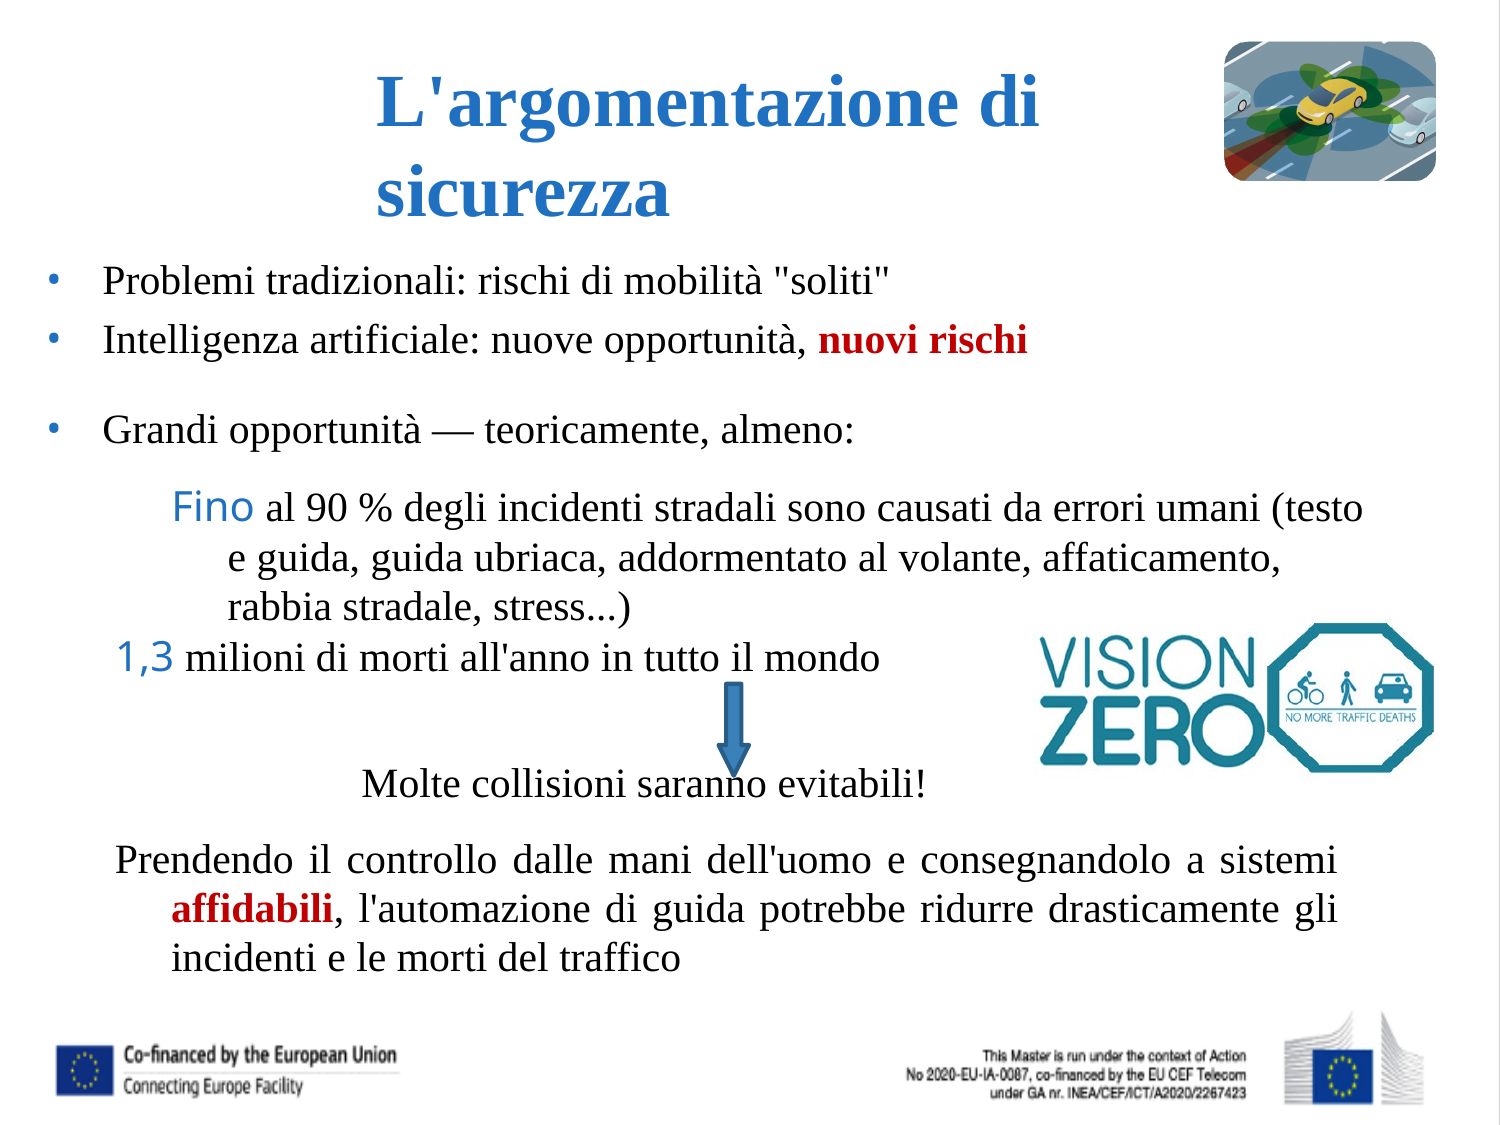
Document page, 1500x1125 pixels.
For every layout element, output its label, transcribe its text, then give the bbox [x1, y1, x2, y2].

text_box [717, 681, 751, 778]
text_box Problemi tradizionali: rischi di mobilità "soliti" Intelligenza artificiale: nuove opportunità, nuovi rischi Grandi opportunità — teoricamente, almeno: Fino al 90 % degli incidenti stradali sono causati da errori umani (testo e guida, guida ubriaca, addormentato al volante, affaticamento, rabbia stradale, stress...) 1,3 milioni di morti all'anno in tutto il mondo Molte collisioni saranno evitabili! Prendendo il controllo dalle mani dell'uomo e consegnandolo a sistemi affidabili, l'automazione di guida potrebbe ridurre drasticamente gli incidenti e le morti del traffico [43, 242, 1386, 982]
picture [0, 0, 1500, 1125]
title L'argomentazione di sicurezza [374, 49, 1126, 240]
